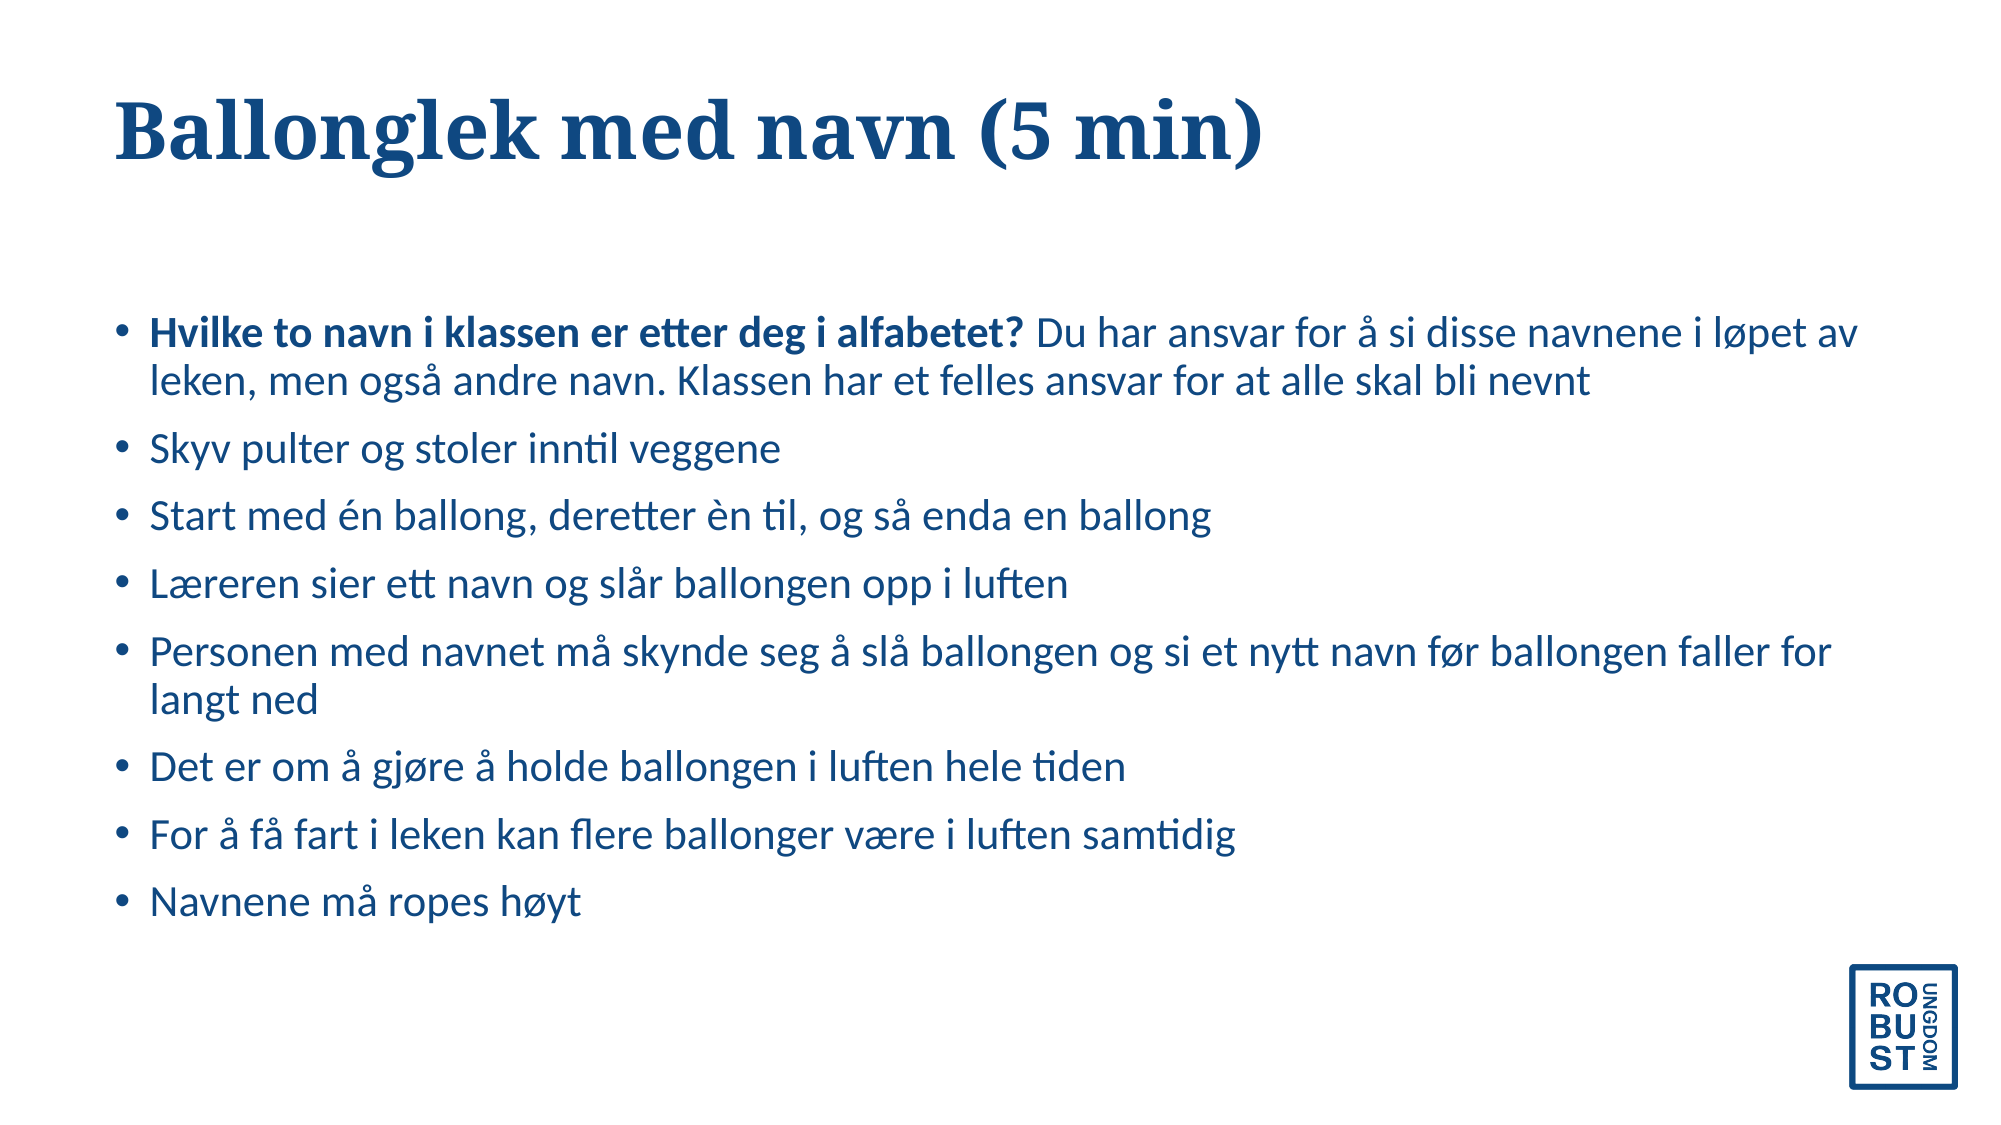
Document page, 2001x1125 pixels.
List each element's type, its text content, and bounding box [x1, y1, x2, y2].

list Hvilke to navn i klassen er etter deg i alfabetet? Du har ansvar for å si disse navnene i løpet av leken, men også andre navn. Klassen har et felles ansvar for at alle skal bli nevnt Skyv pulter og stoler inntil veggene Start med én ballong, deretter èn til, og så enda en ballong Læreren sier ett navn og slår ballongen opp i luften Personen med navnet må skynde seg å slå ballongen og si et nytt navn før ballongen faller for langt ned Det er om å gjøre å holde ballongen i luften hele tiden For å få fart i leken kan flere ballonger være i luften samtidig Navnene må ropes høyt [95, 299, 1899, 940]
picture [1849, 964, 1958, 1090]
title Ballonglek med navn (5 min) [95, 82, 1821, 299]
